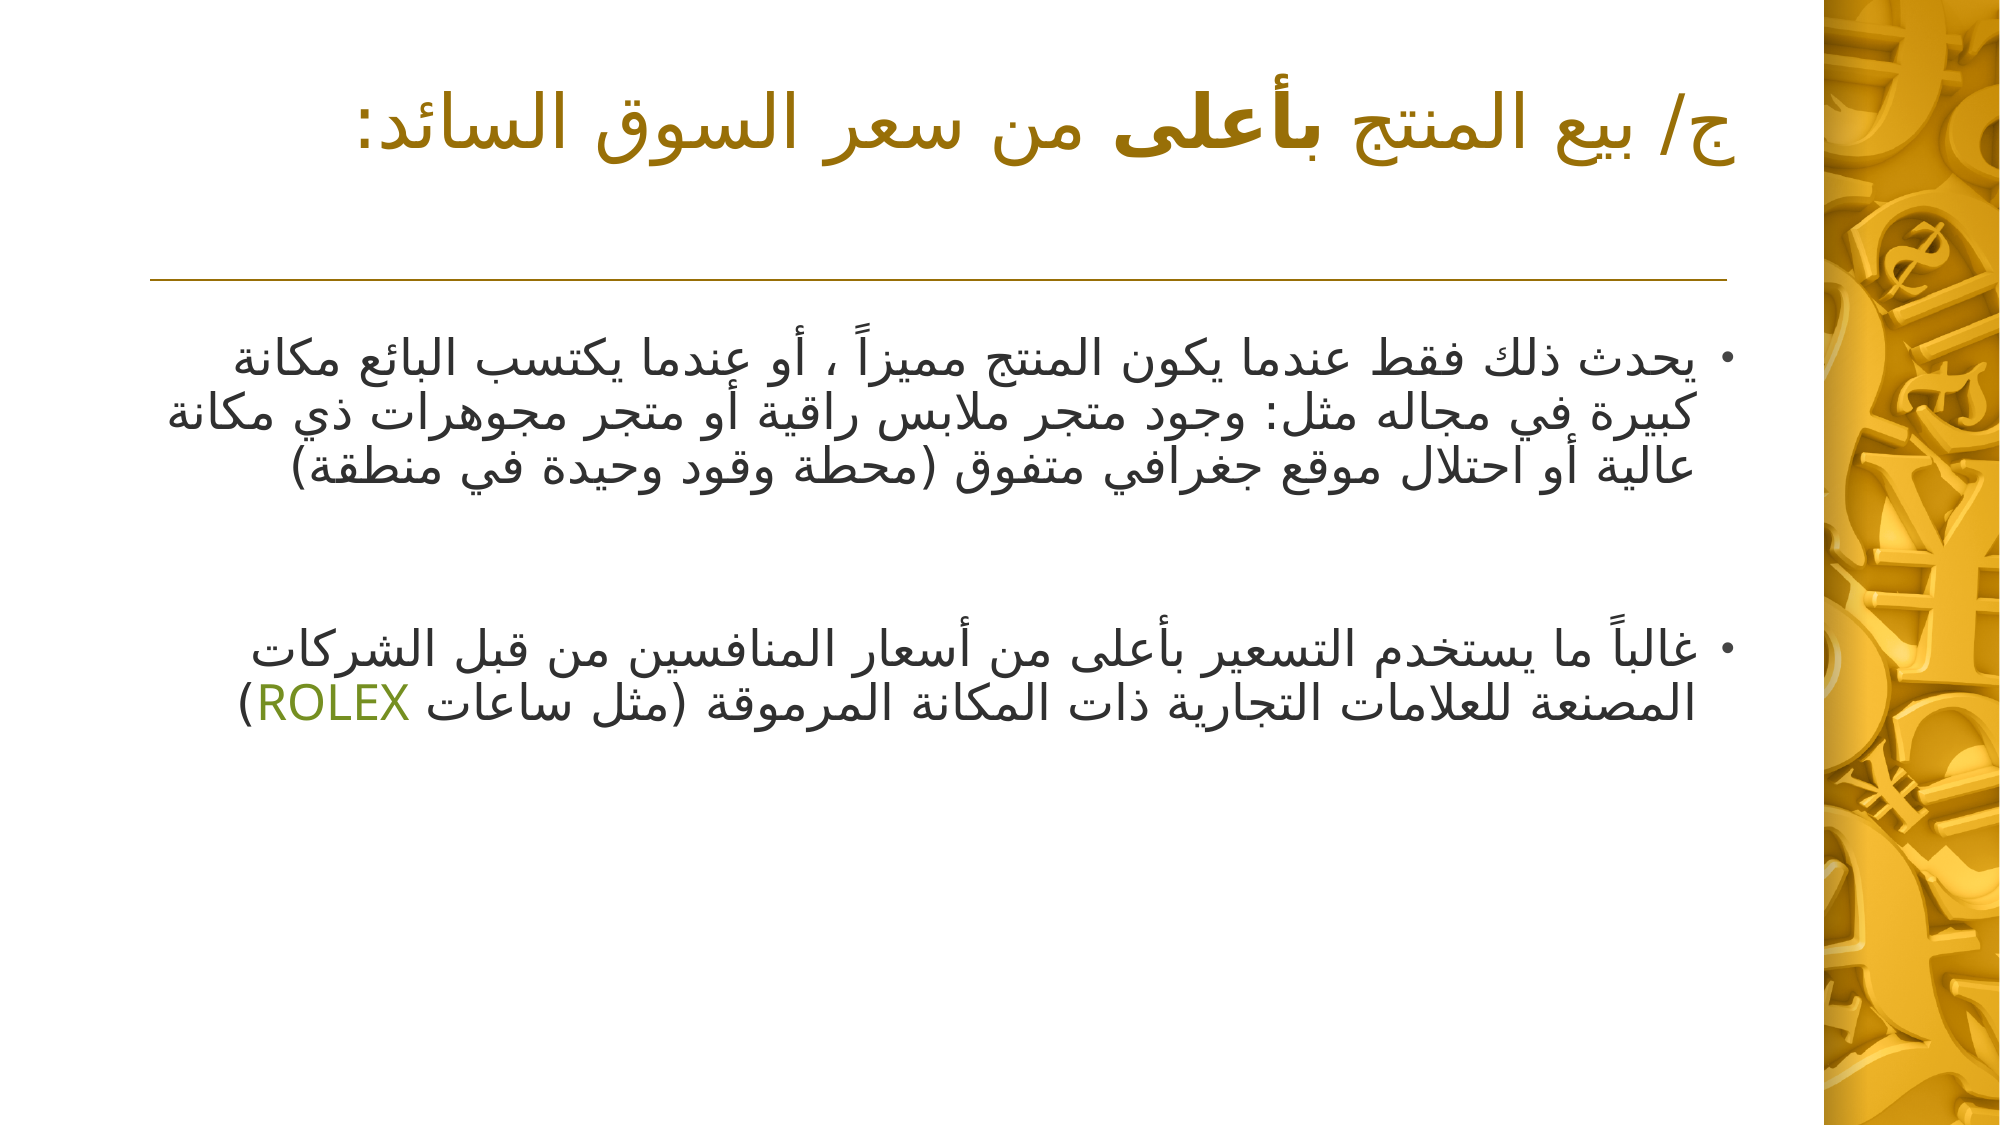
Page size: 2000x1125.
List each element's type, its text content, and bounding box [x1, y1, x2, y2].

picture [1824, 0, 2000, 1125]
list يحدث ذلك فقط عندما يكون المنتج مميزاً ، أو عندما يكتسب البائع مكانة كبيرة في مجاله مثل: وجود متجر ملابس راقية أو متجر مجوهرات ذي مكانة عالية أو احتلال موقع جغرافي متفوق (محطة وقود وحيدة في منطقة) غالباً ما يستخدم التسعير بأعلى من أسعار المنافسين من قبل الشركات المصنعة للعلامات التجارية ذات المكانة المرموقة (مثل ساعات ROLEX) [137, 324, 1750, 1012]
title ج/ بيع المنتج بأعلى من سعر السوق السائد: [137, 62, 1750, 263]
